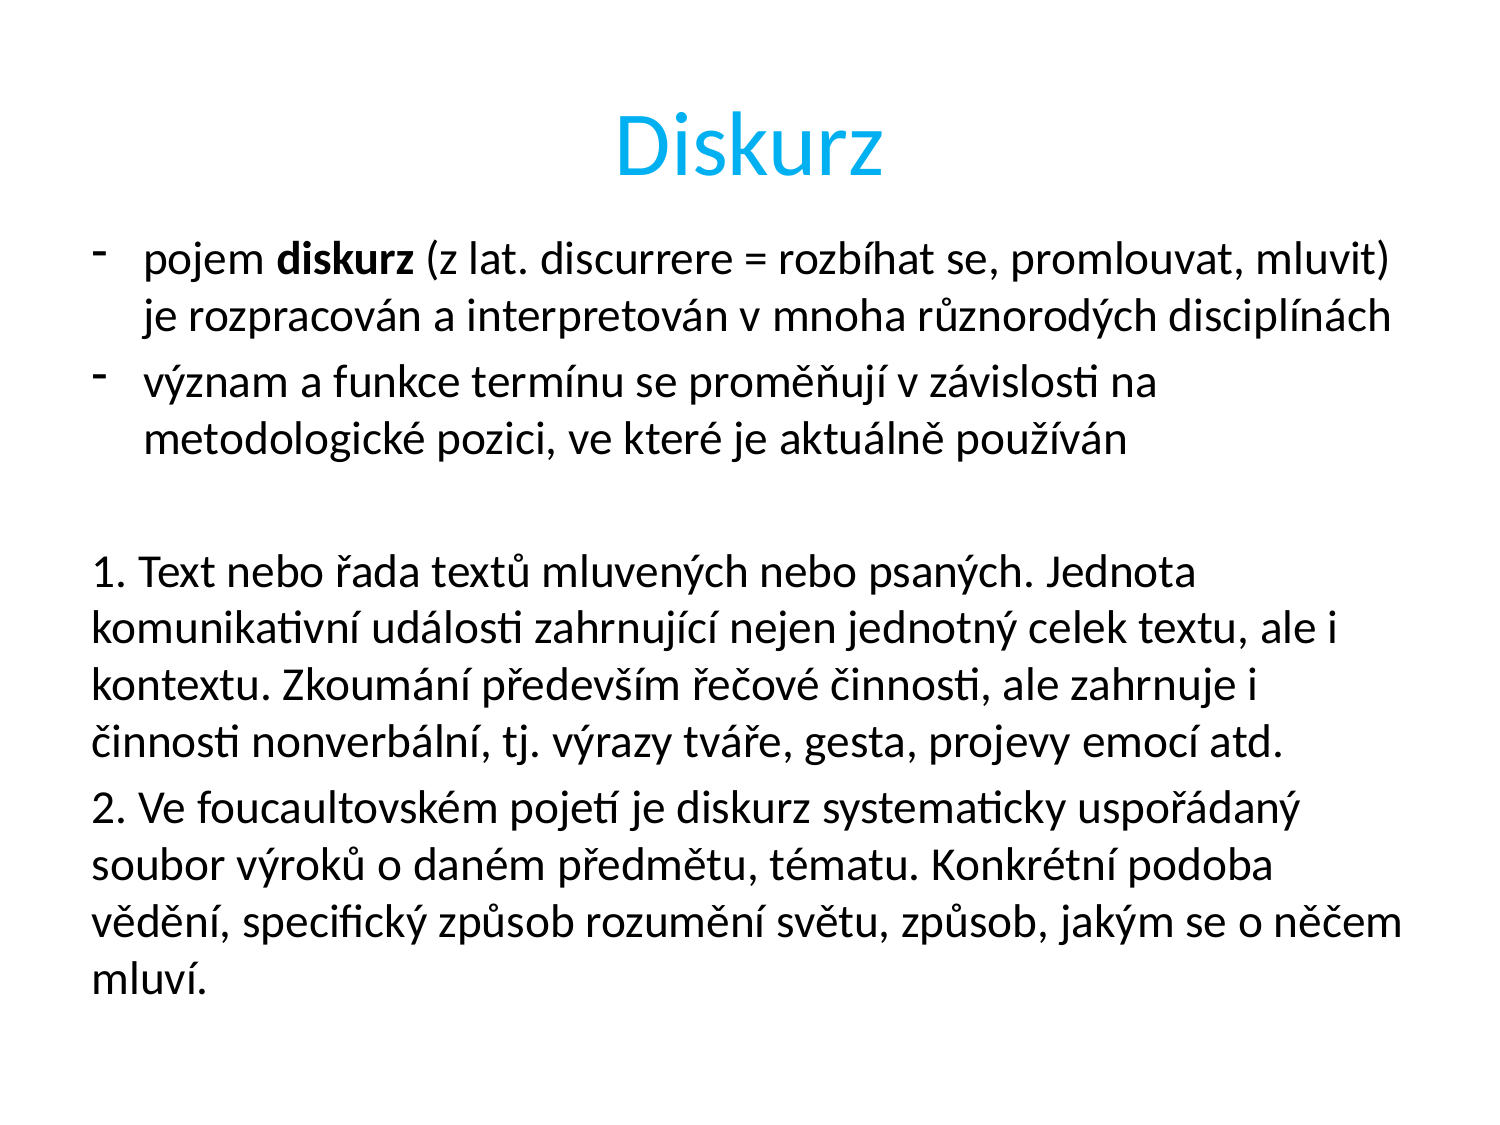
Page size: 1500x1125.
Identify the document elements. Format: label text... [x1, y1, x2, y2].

list pojem diskurz (z lat. discurrere = rozbíhat se, promlouvat, mluvit) je rozpracován a interpretován v mnoha různorodých disciplínách význam a funkce termínu se proměňují v závislosti na metodologické pozici, ve které je aktuálně používán 1. Text nebo řada textů mluvených nebo psaných. Jednota komunikativní události zahrnující nejen jednotný celek textu, ale i kontextu. Zkoumání především řečové činnosti, ale zahrnuje i činnosti nonverbální, tj. výrazy tváře, gesta, projevy emocí atd. 2. Ve foucaultovském pojetí je diskurz systematicky uspořádaný soubor výroků o daném předmětu, tématu. Konkrétní podoba vědění, specifický způsob rozumění světu, způsob, jakým se o něčem mluví. [76, 219, 1424, 1040]
title Diskurz [75, 45, 1425, 233]
